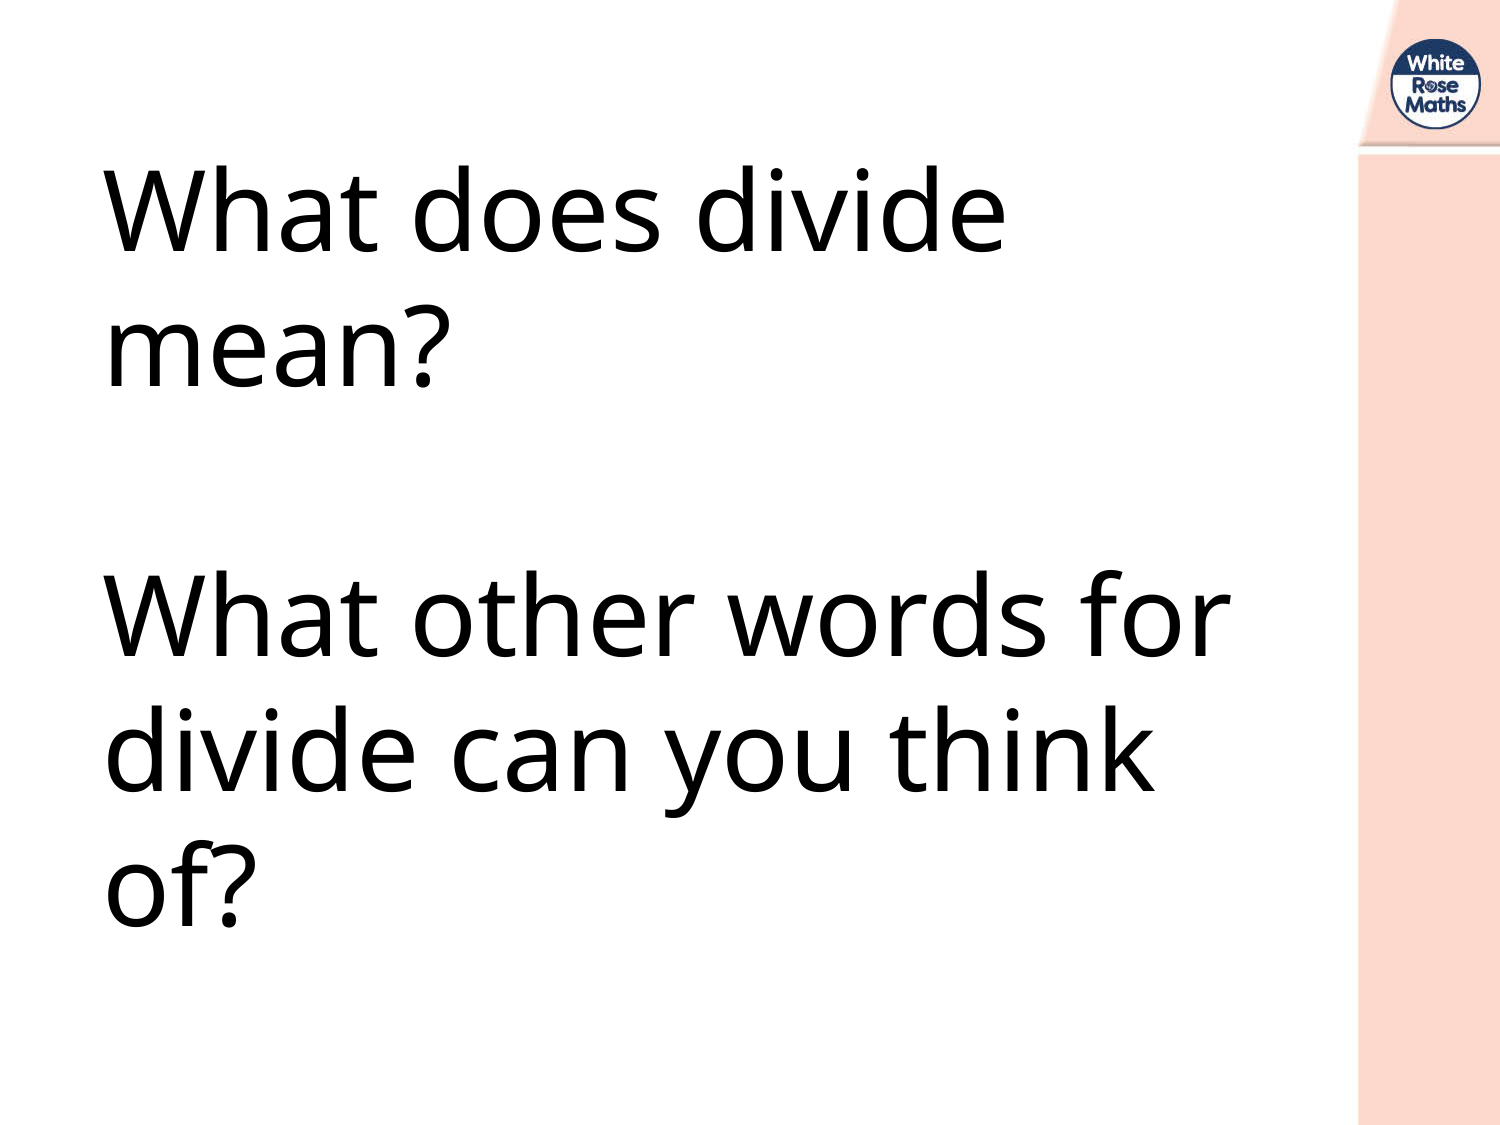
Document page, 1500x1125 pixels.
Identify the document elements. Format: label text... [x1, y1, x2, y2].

picture [0, 0, 1500, 1125]
text_box What does divide mean? What other words for divide can you think of? [87, 131, 1299, 957]
